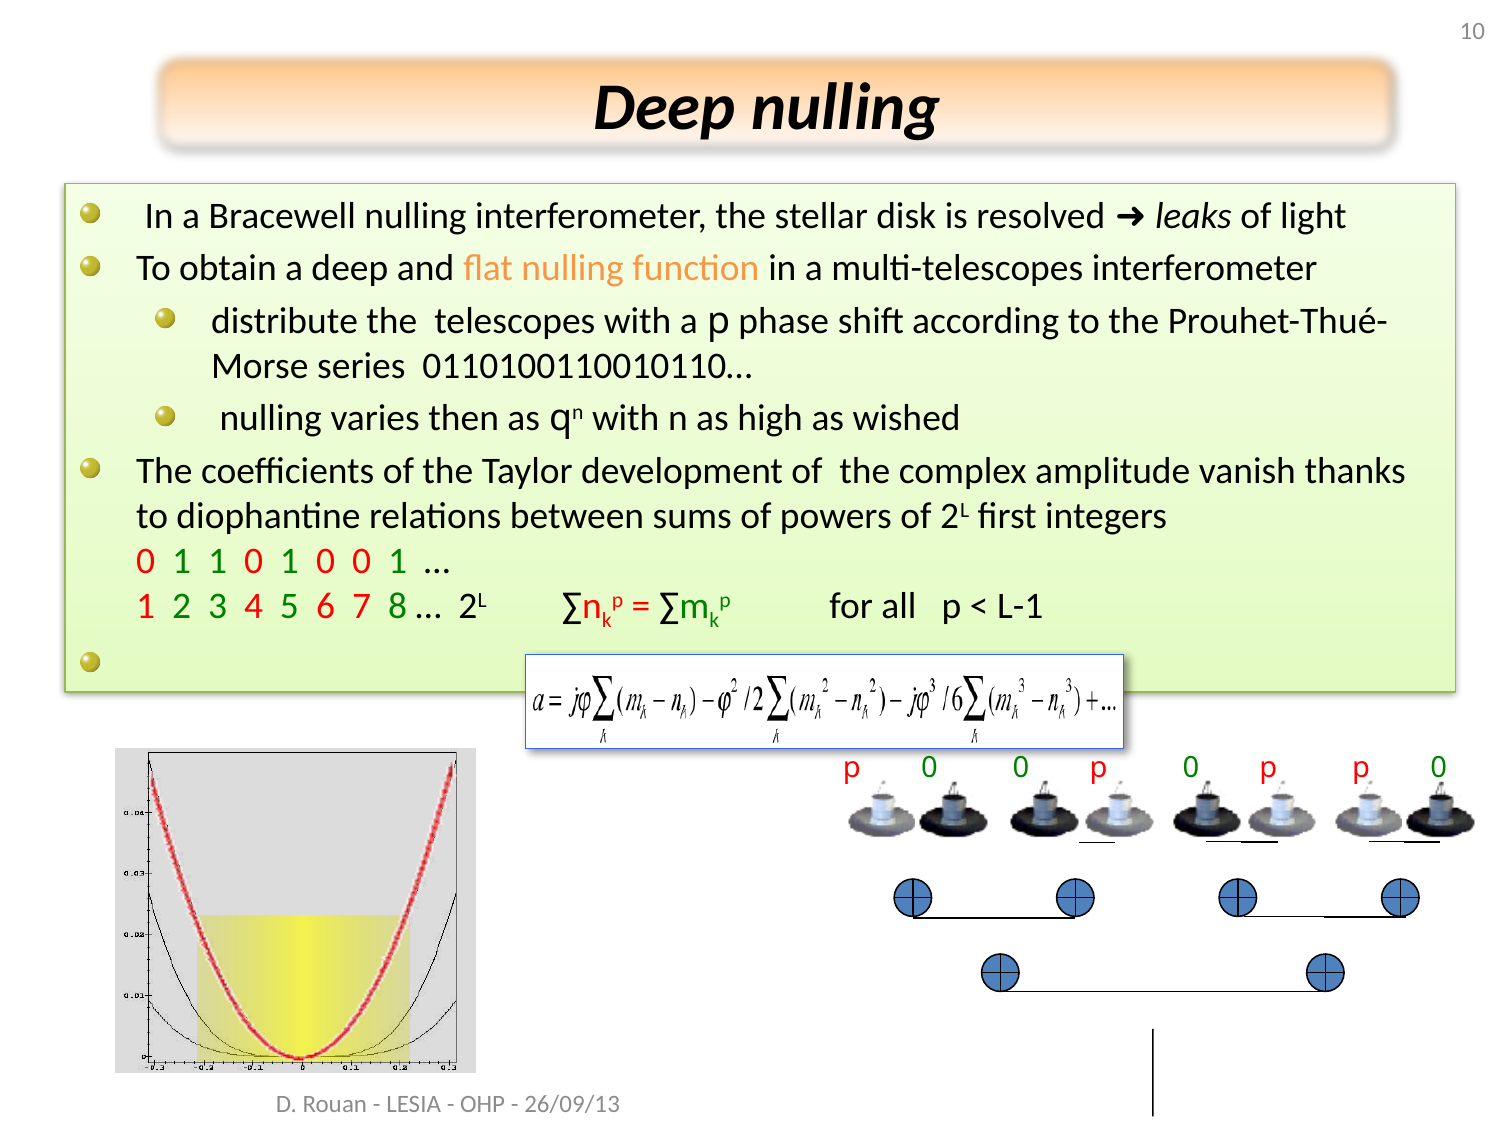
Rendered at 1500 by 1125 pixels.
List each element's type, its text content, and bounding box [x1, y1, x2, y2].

picture [79, 457, 101, 479]
picture [79, 651, 101, 673]
footer D. Rouan - LESIA - OHP - 26/09/13 [0, 1080, 897, 1125]
picture [154, 307, 176, 329]
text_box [843, 778, 1479, 842]
picture [154, 405, 176, 427]
picture [79, 202, 101, 224]
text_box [912, 917, 1076, 992]
text_box In a Bracewell nulling interferometer, the stellar disk is resolved ➜ leaks of light To obtain a deep and flat nulling function in a multi-telescopes interferometer distribute the telescopes with a p phase shift according to the Prouhet-Thué-Morse series 0110100110010110… nulling varies then as qn with n as high as wished The coefficients of the Taylor development of the complex amplitude vanish thanks to diophantine relations between sums of powers of 2L first integers 0 1 1 0 1 0 0 1 … 1 2 3 4 5 6 7 8 … 2L ∑nkp = ∑mkp for all p < L-1 [64, 183, 1456, 693]
picture [112, 748, 477, 1079]
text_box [1206, 841, 1441, 992]
slide_number 10 [1350, 0, 1500, 60]
picture [79, 255, 101, 277]
picture [525, 653, 1125, 749]
text_box Deep nulling [169, 70, 1384, 139]
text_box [1043, 849, 1116, 917]
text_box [881, 849, 954, 917]
text_box p 0 0 p 0 p p 0 [820, 740, 1500, 791]
